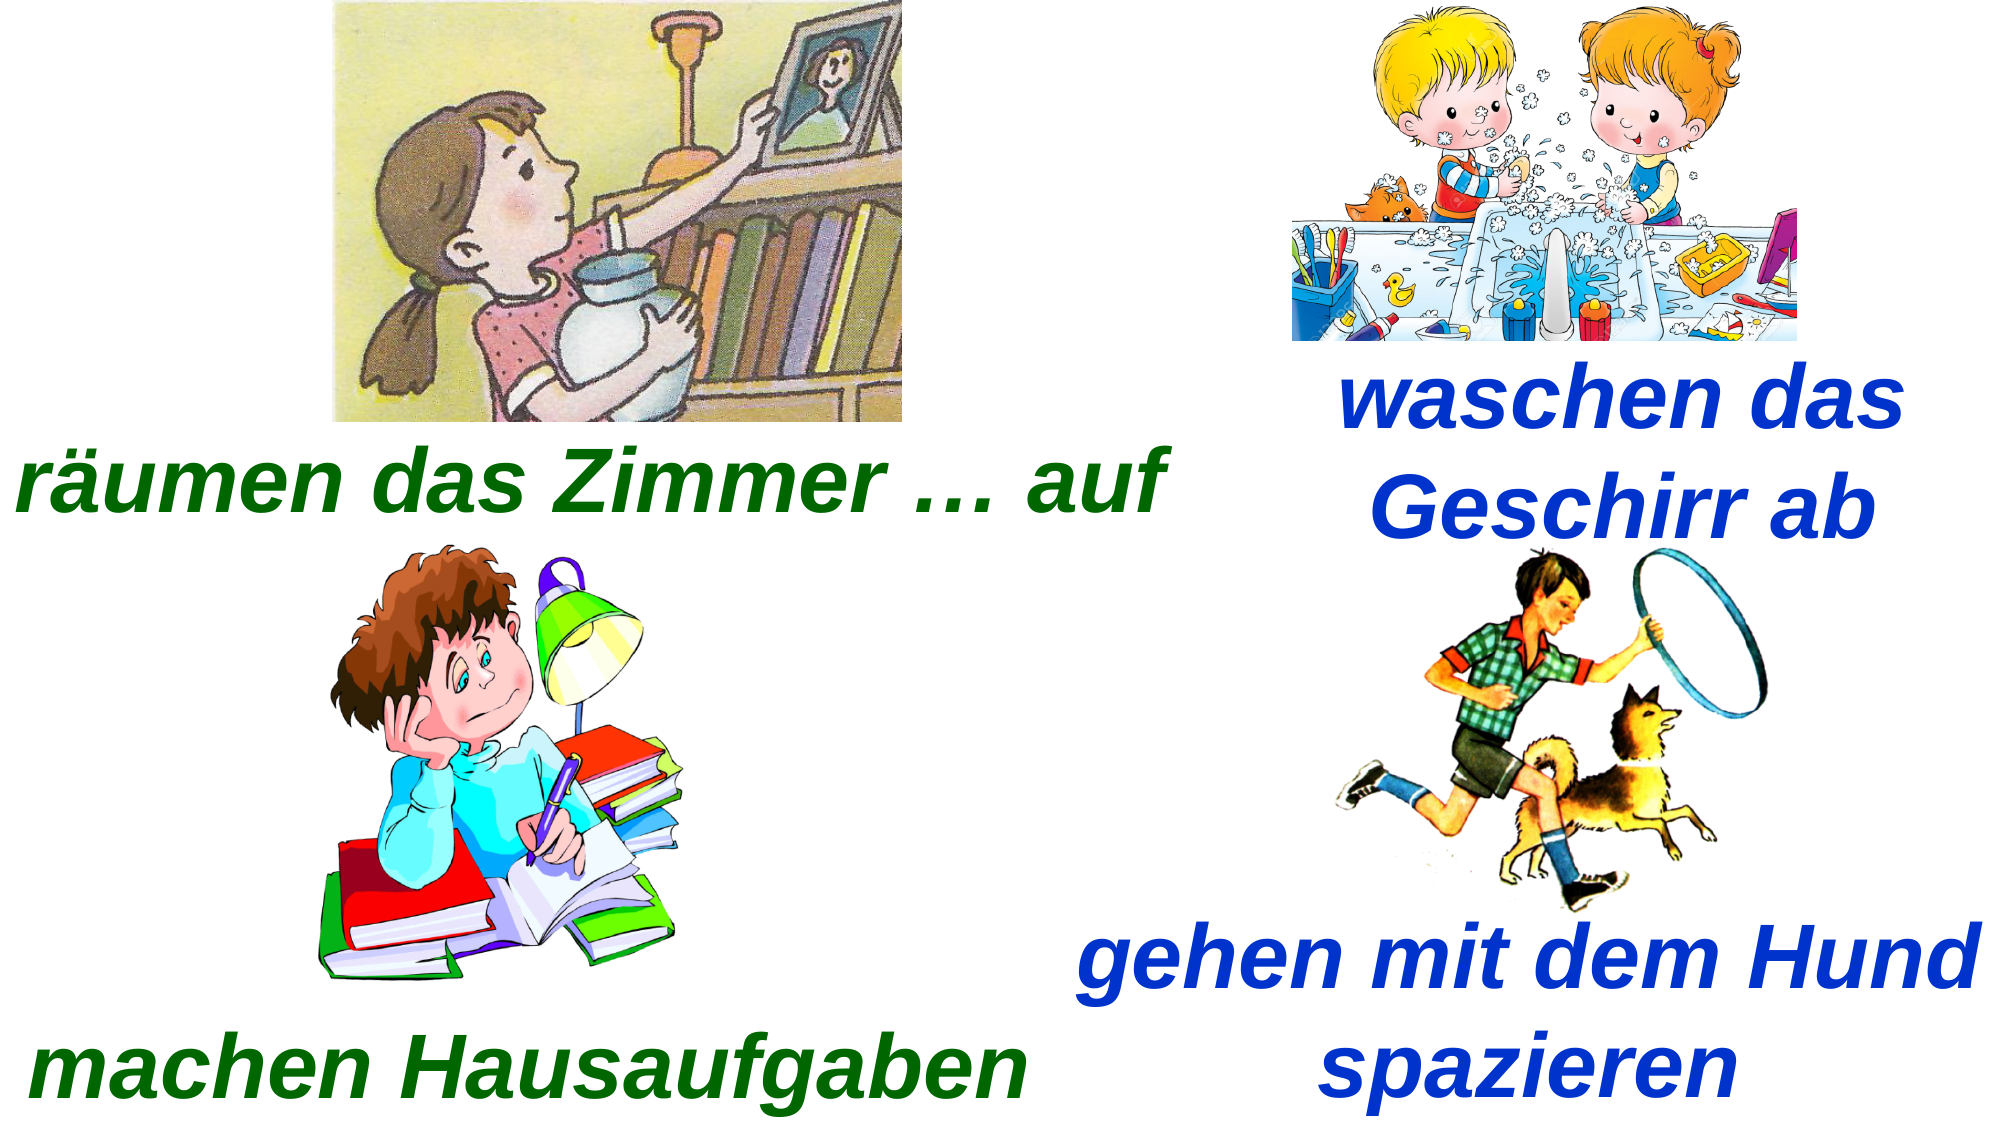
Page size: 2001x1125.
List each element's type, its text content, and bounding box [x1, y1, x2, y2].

text_box waschen das Geschirr ab [1246, 329, 2000, 564]
text_box gehen mit dem Hund spazieren [1058, 889, 2000, 1124]
picture [308, 538, 687, 988]
picture [1327, 538, 1773, 915]
picture [331, 0, 903, 423]
text_box räumen das Zimmer … auf [0, 413, 1200, 539]
text_box machen Hausaufgaben [0, 999, 1059, 1125]
picture [1292, 0, 1798, 341]
